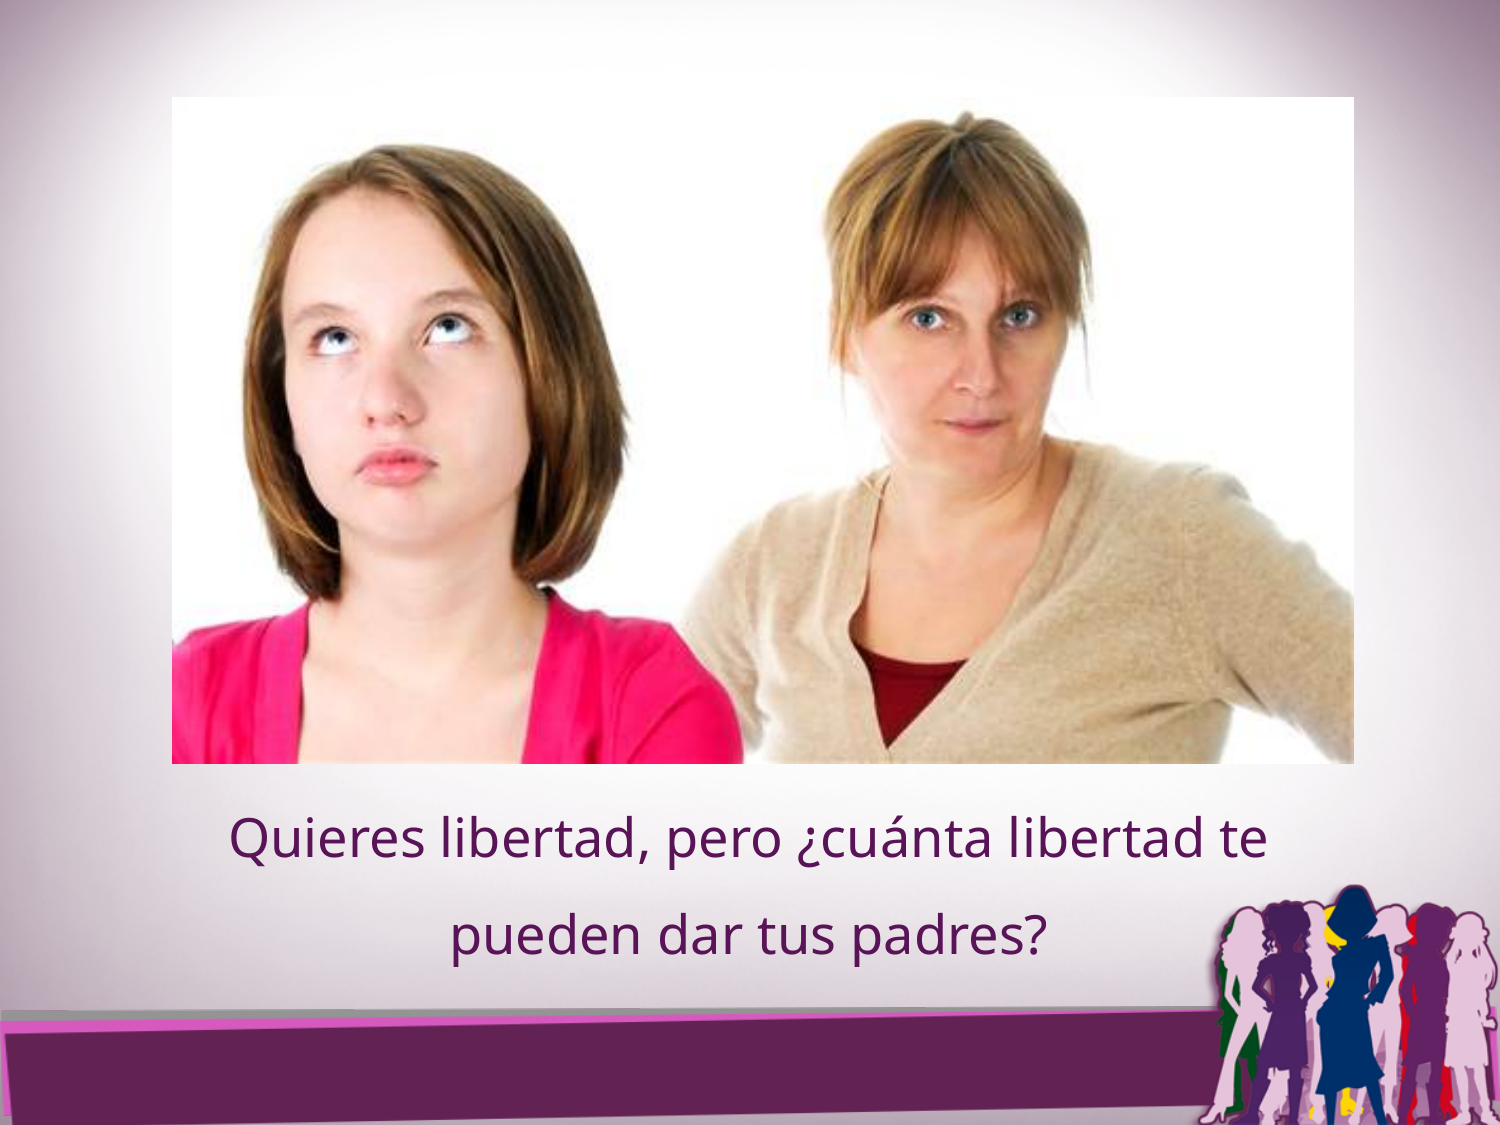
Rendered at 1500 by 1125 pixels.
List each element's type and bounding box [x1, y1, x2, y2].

text_box [0, 0, 1500, 1125]
picture [171, 97, 1354, 765]
